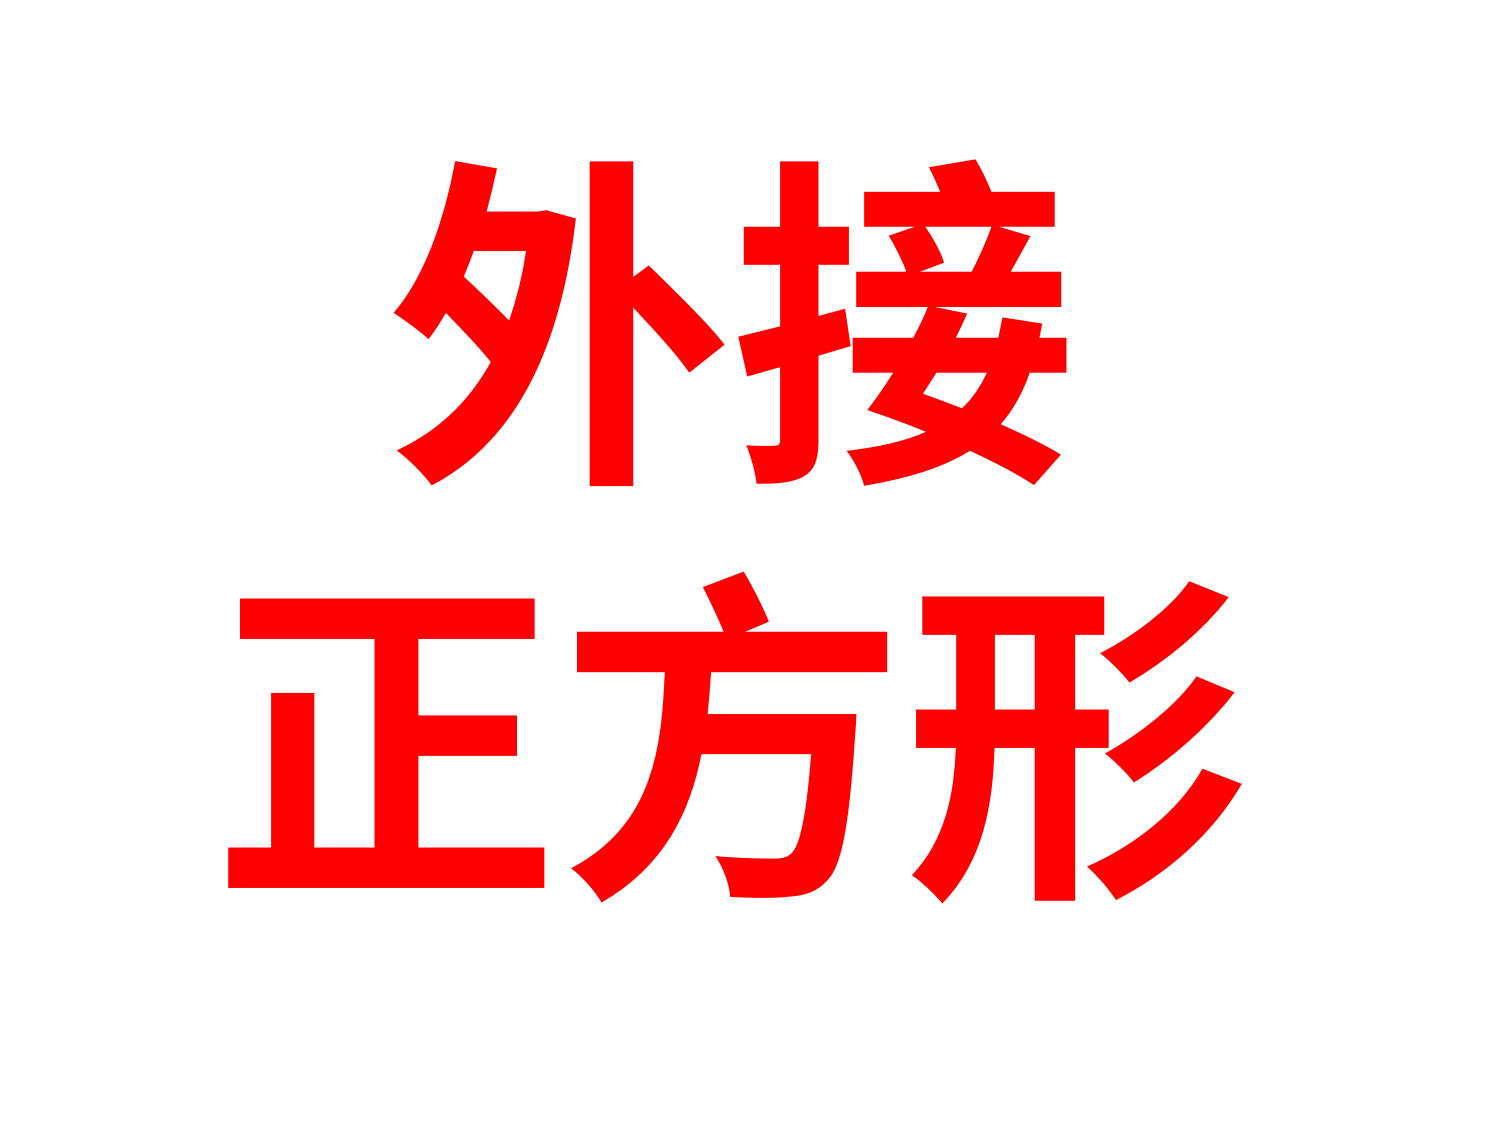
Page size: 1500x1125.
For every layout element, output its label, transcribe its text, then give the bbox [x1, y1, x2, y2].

text_box 外接 正方形 [0, 101, 1500, 947]
